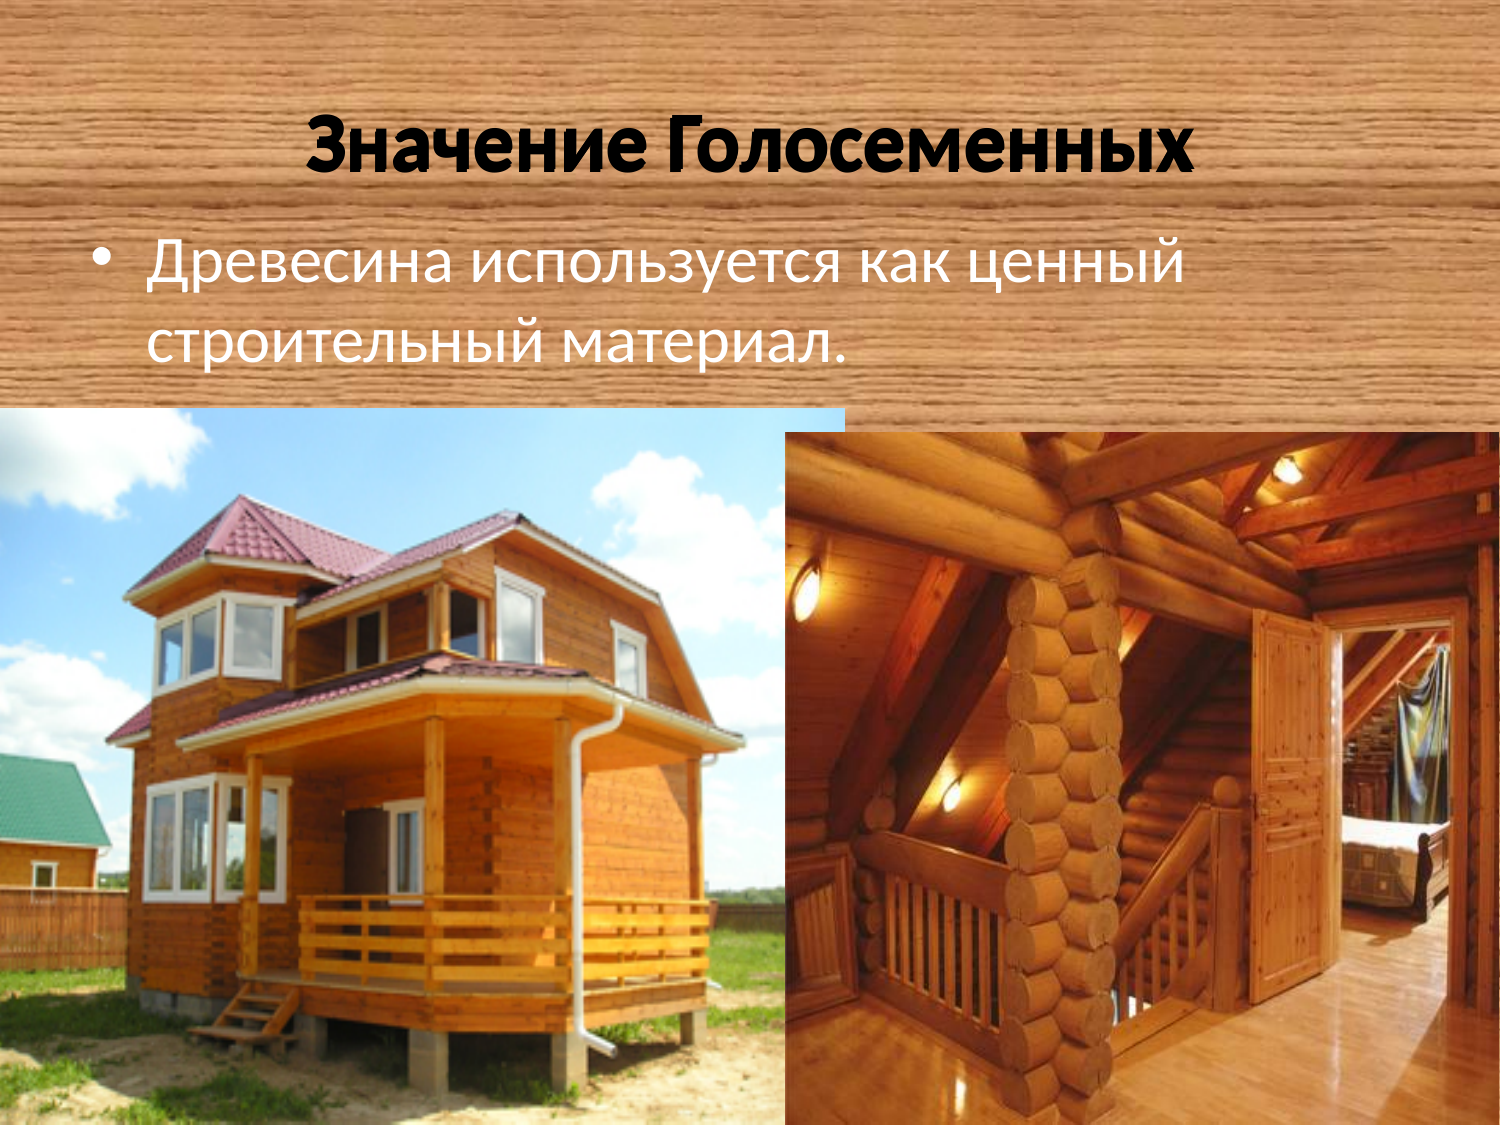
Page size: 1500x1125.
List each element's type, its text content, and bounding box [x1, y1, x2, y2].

text_box Значение Голосеменных [76, 42, 1427, 231]
picture [0, 0, 1500, 1125]
list Древесина используется как ценный строительный материал. [74, 207, 1426, 430]
